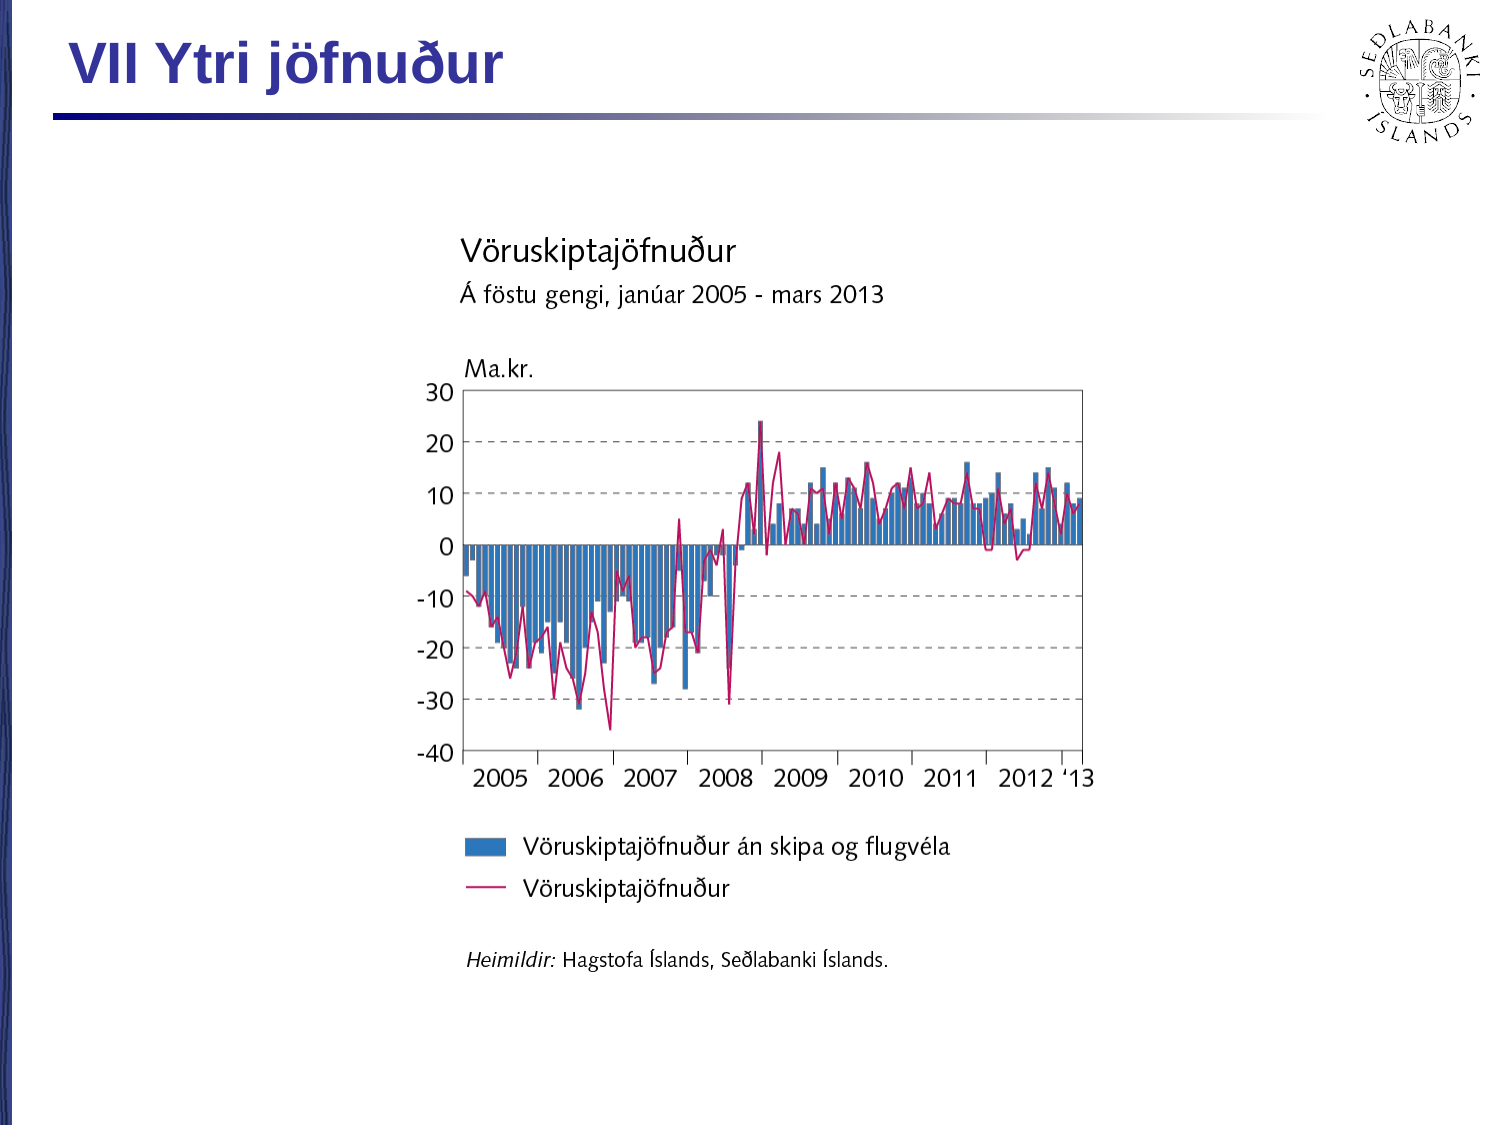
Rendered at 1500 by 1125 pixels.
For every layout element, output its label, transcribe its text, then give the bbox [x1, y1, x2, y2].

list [415, 234, 1097, 973]
picture [1357, 18, 1482, 149]
title VII Ytri jöfnuður [52, 10, 1330, 111]
picture [0, 0, 12, 1125]
